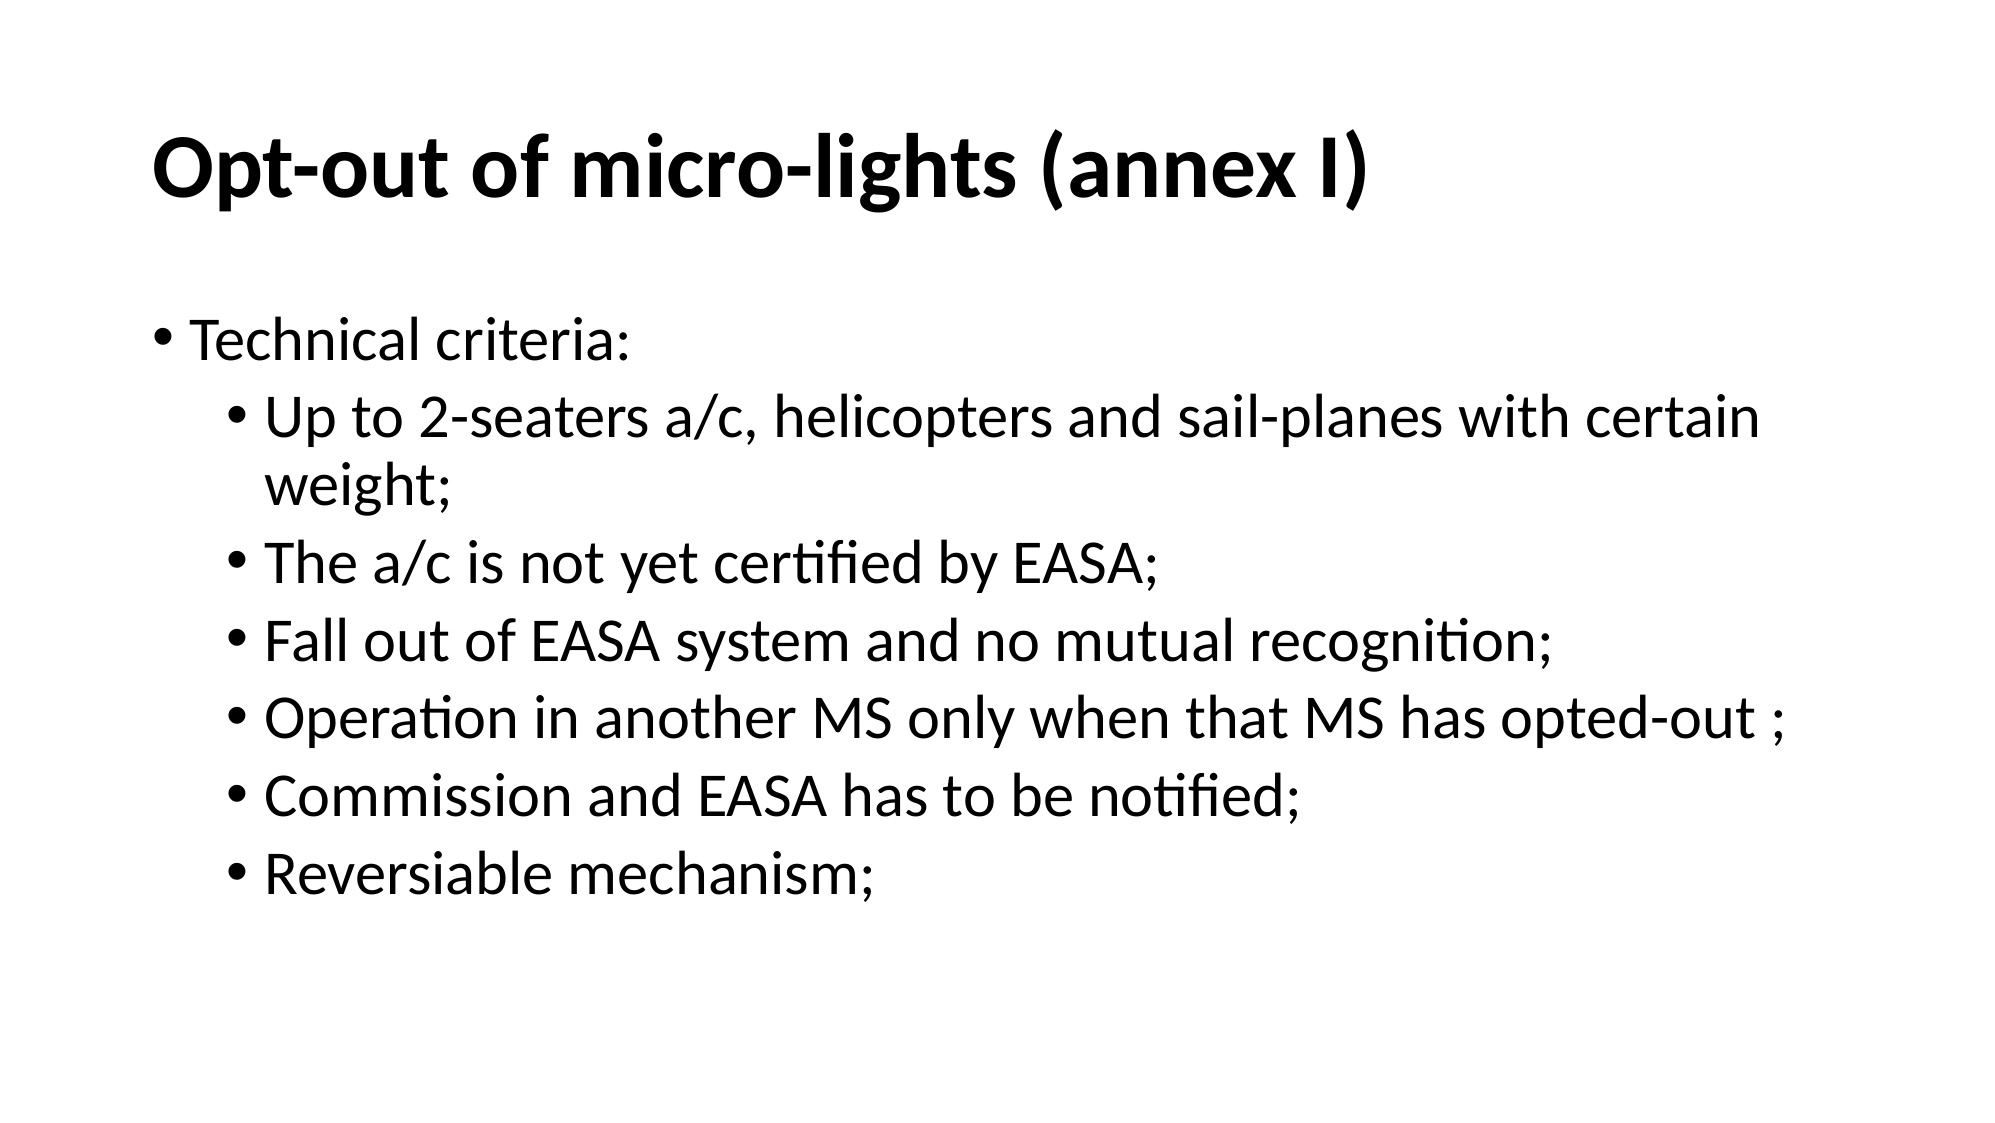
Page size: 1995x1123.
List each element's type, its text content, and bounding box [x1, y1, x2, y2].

list Technical criteria: Up to 2-seaters a/c, helicopters and sail-planes with certain weight; The a/c is not yet certified by EASA; Fall out of EASA system and no mutual recognition; Operation in another MS only when that MS has opted-out ; Commission and EASA has to be notified; Reversiable mechanism; [137, 298, 1858, 1011]
title Opt-out of micro-lights (annex I) [137, 59, 1858, 277]
